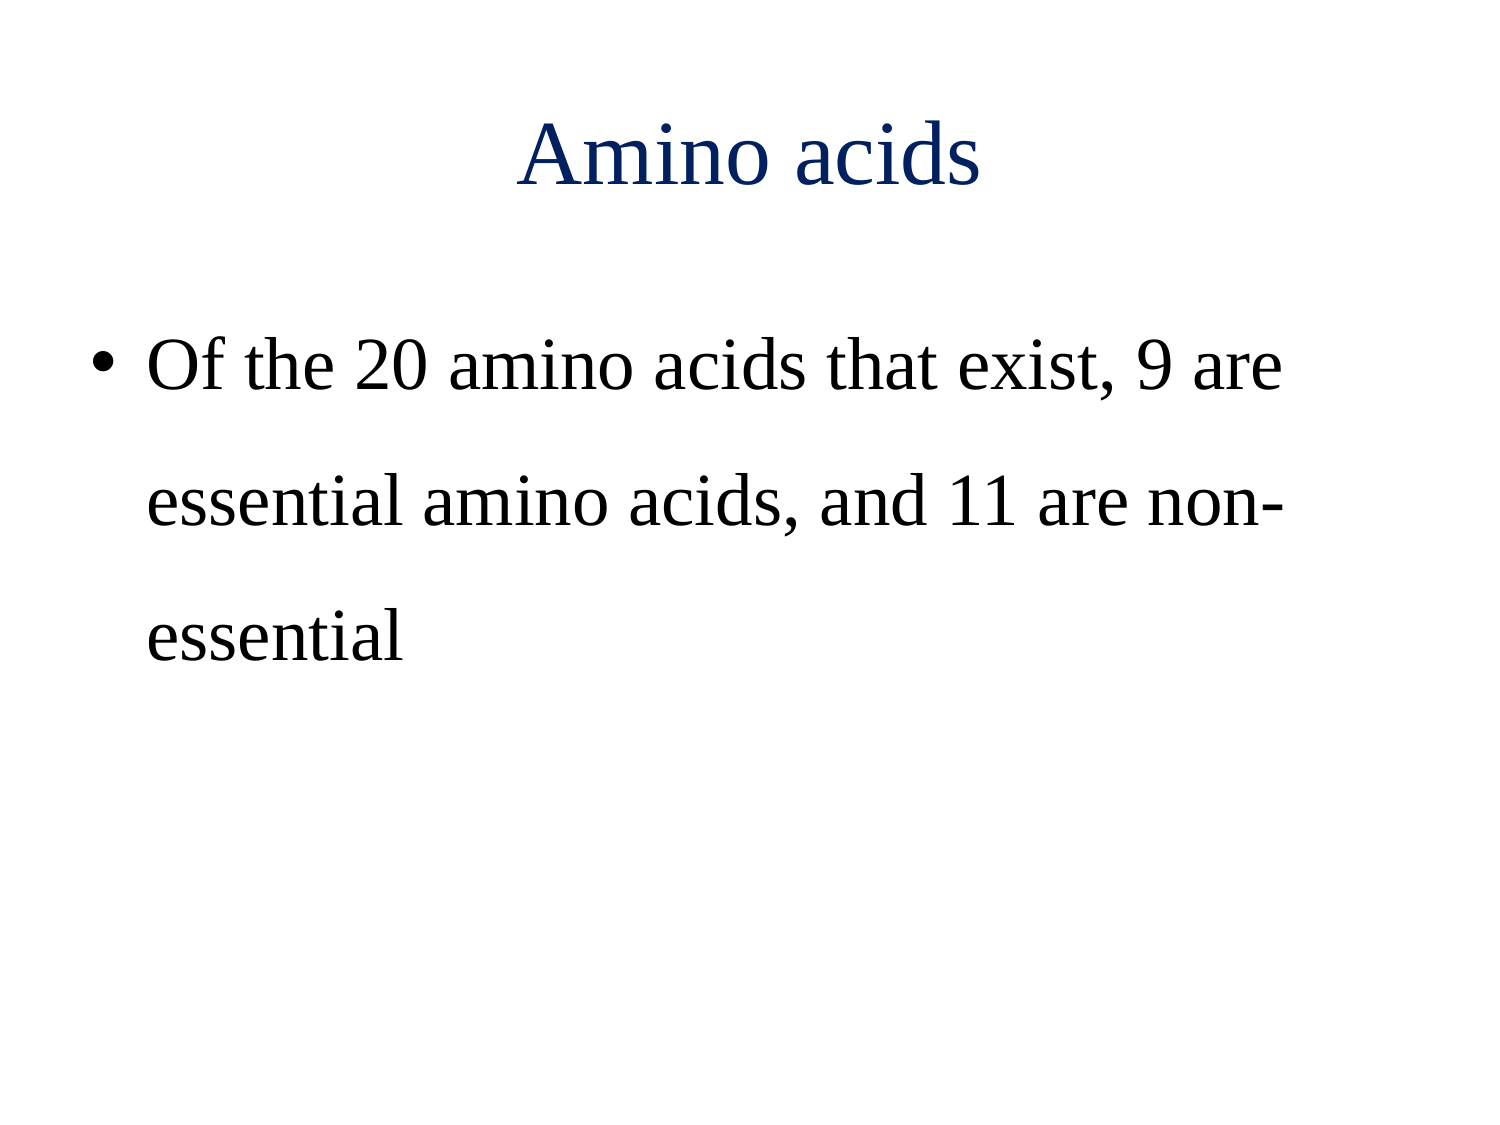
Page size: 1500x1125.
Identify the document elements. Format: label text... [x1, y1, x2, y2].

title Amino acids [75, 70, 1425, 225]
list Of the 20 amino acids that exist, 9 are essential amino acids, and 11 are non-essential [75, 262, 1425, 1005]
